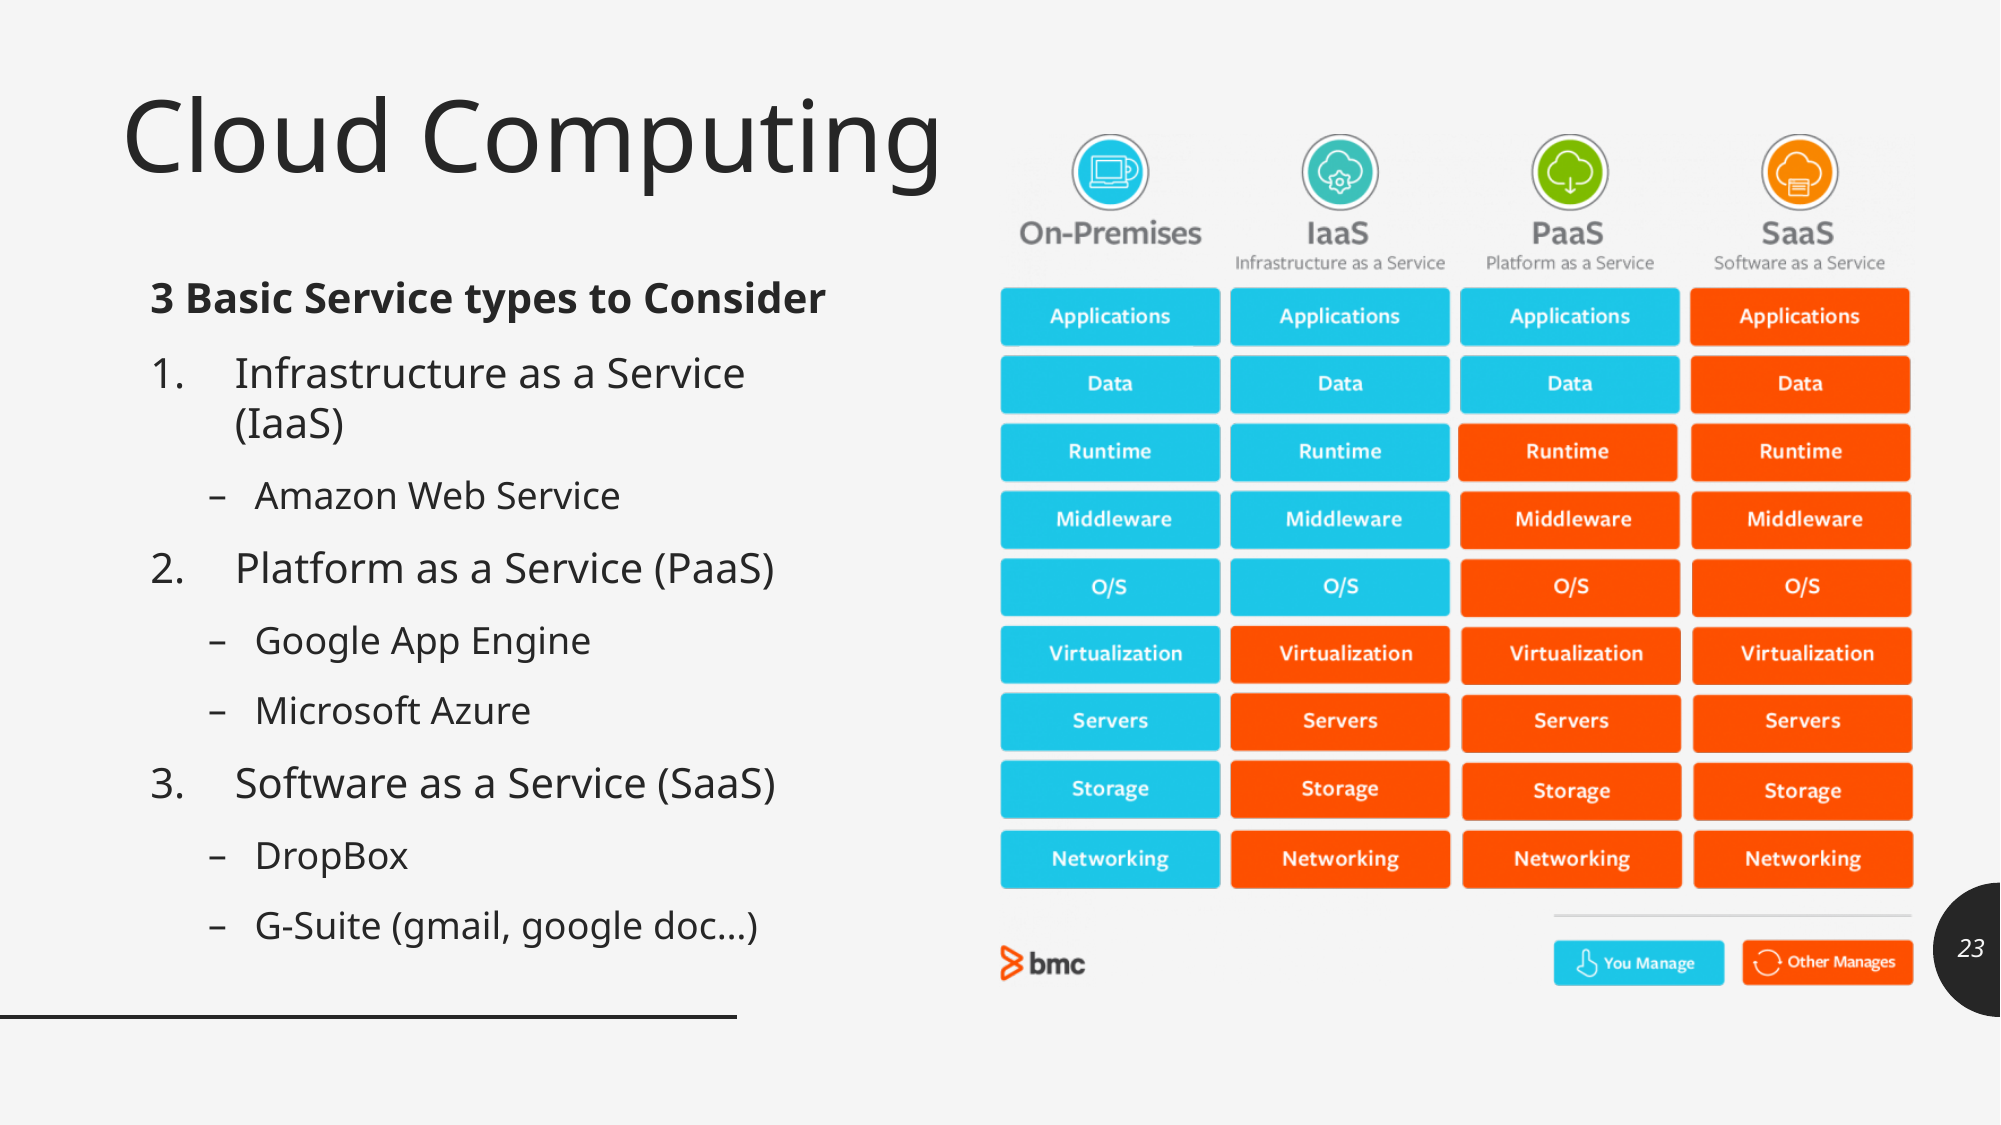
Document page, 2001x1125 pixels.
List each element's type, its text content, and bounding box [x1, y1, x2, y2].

title Cloud Computing [106, 78, 1160, 216]
slide_number 23 [1933, 919, 2000, 980]
picture [999, 134, 1916, 987]
list 3 Basic Service types to Consider Infrastructure as a Service (IaaS) Amazon Web Service Platform as a Service (PaaS) Google App Engine Microsoft Azure Software as a Service (SaaS) DropBox G-Suite (gmail, google doc…) [127, 263, 877, 1022]
